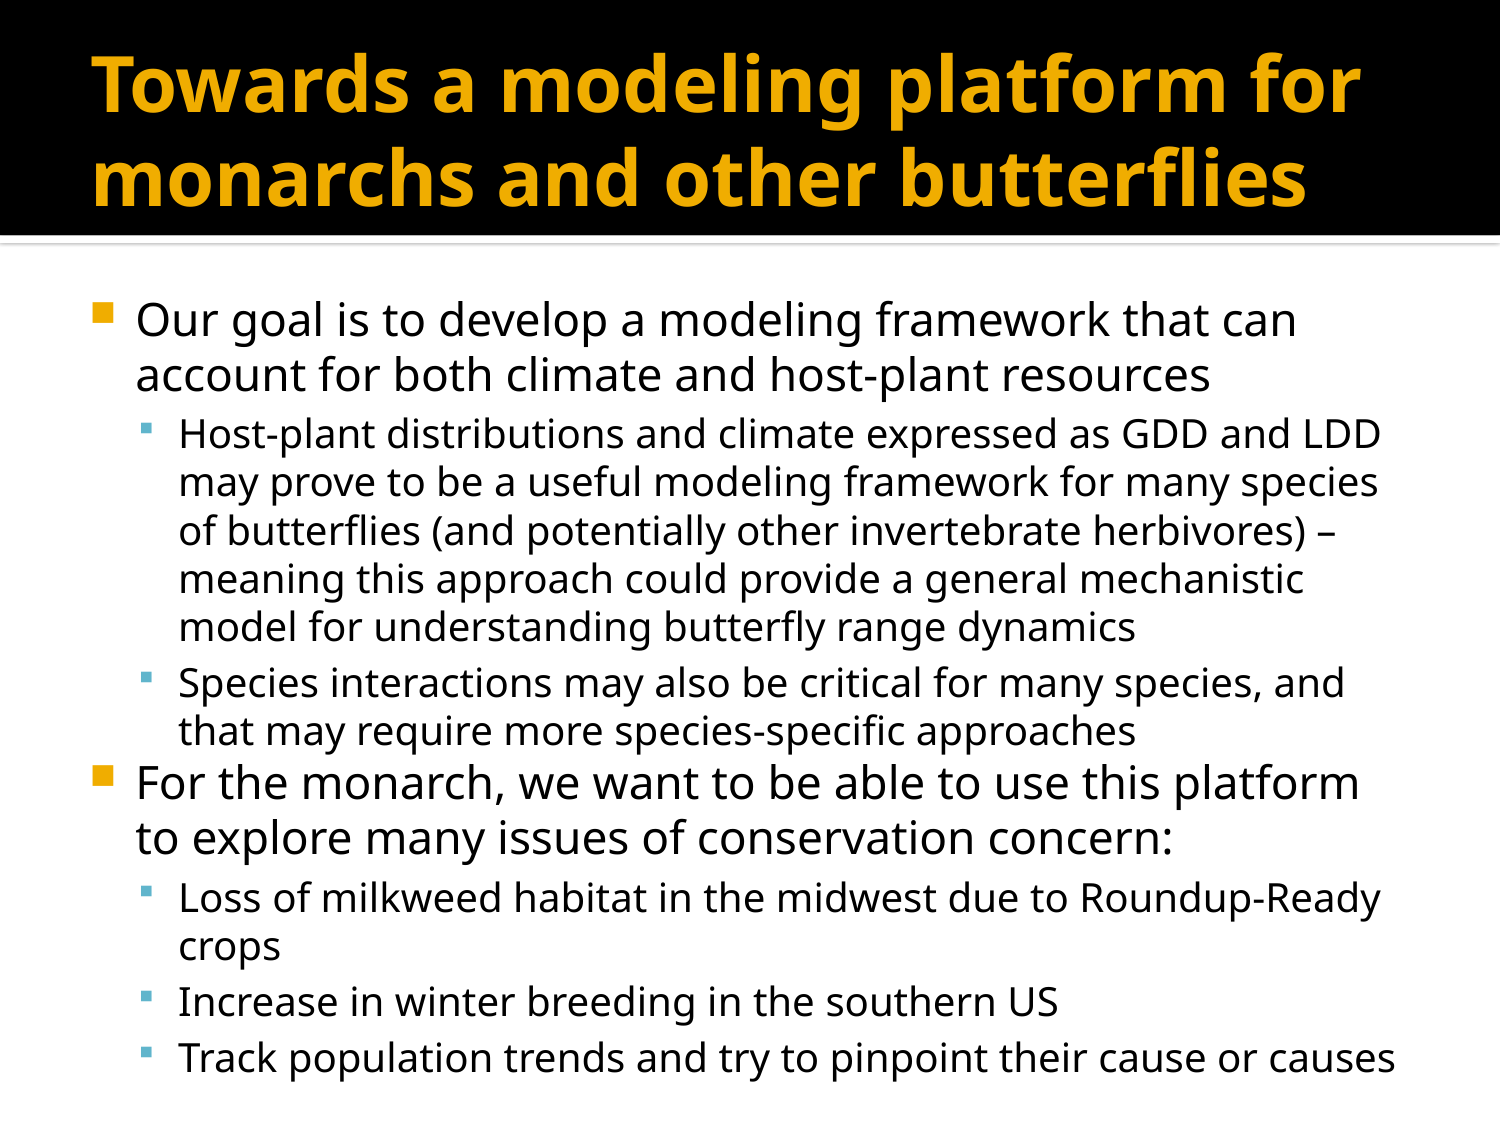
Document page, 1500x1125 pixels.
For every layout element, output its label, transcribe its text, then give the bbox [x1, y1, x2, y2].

list Our goal is to develop a modeling framework that can account for both climate and host-plant resources Host-plant distributions and climate expressed as GDD and LDD may prove to be a useful modeling framework for many species of butterflies (and potentially other invertebrate herbivores) – meaning this approach could provide a general mechanistic model for understanding butterfly range dynamics Species interactions may also be critical for many species, and that may require more species-specific approaches For the monarch, we want to be able to use this platform to explore many issues of conservation concern: Loss of milkweed habitat in the midwest due to Roundup-Ready crops Increase in winter breeding in the southern US Track population trends and try to pinpoint their cause or causes [62, 275, 1413, 1109]
title Towards a modeling platform for monarchs and other butterflies [75, 25, 1425, 231]
